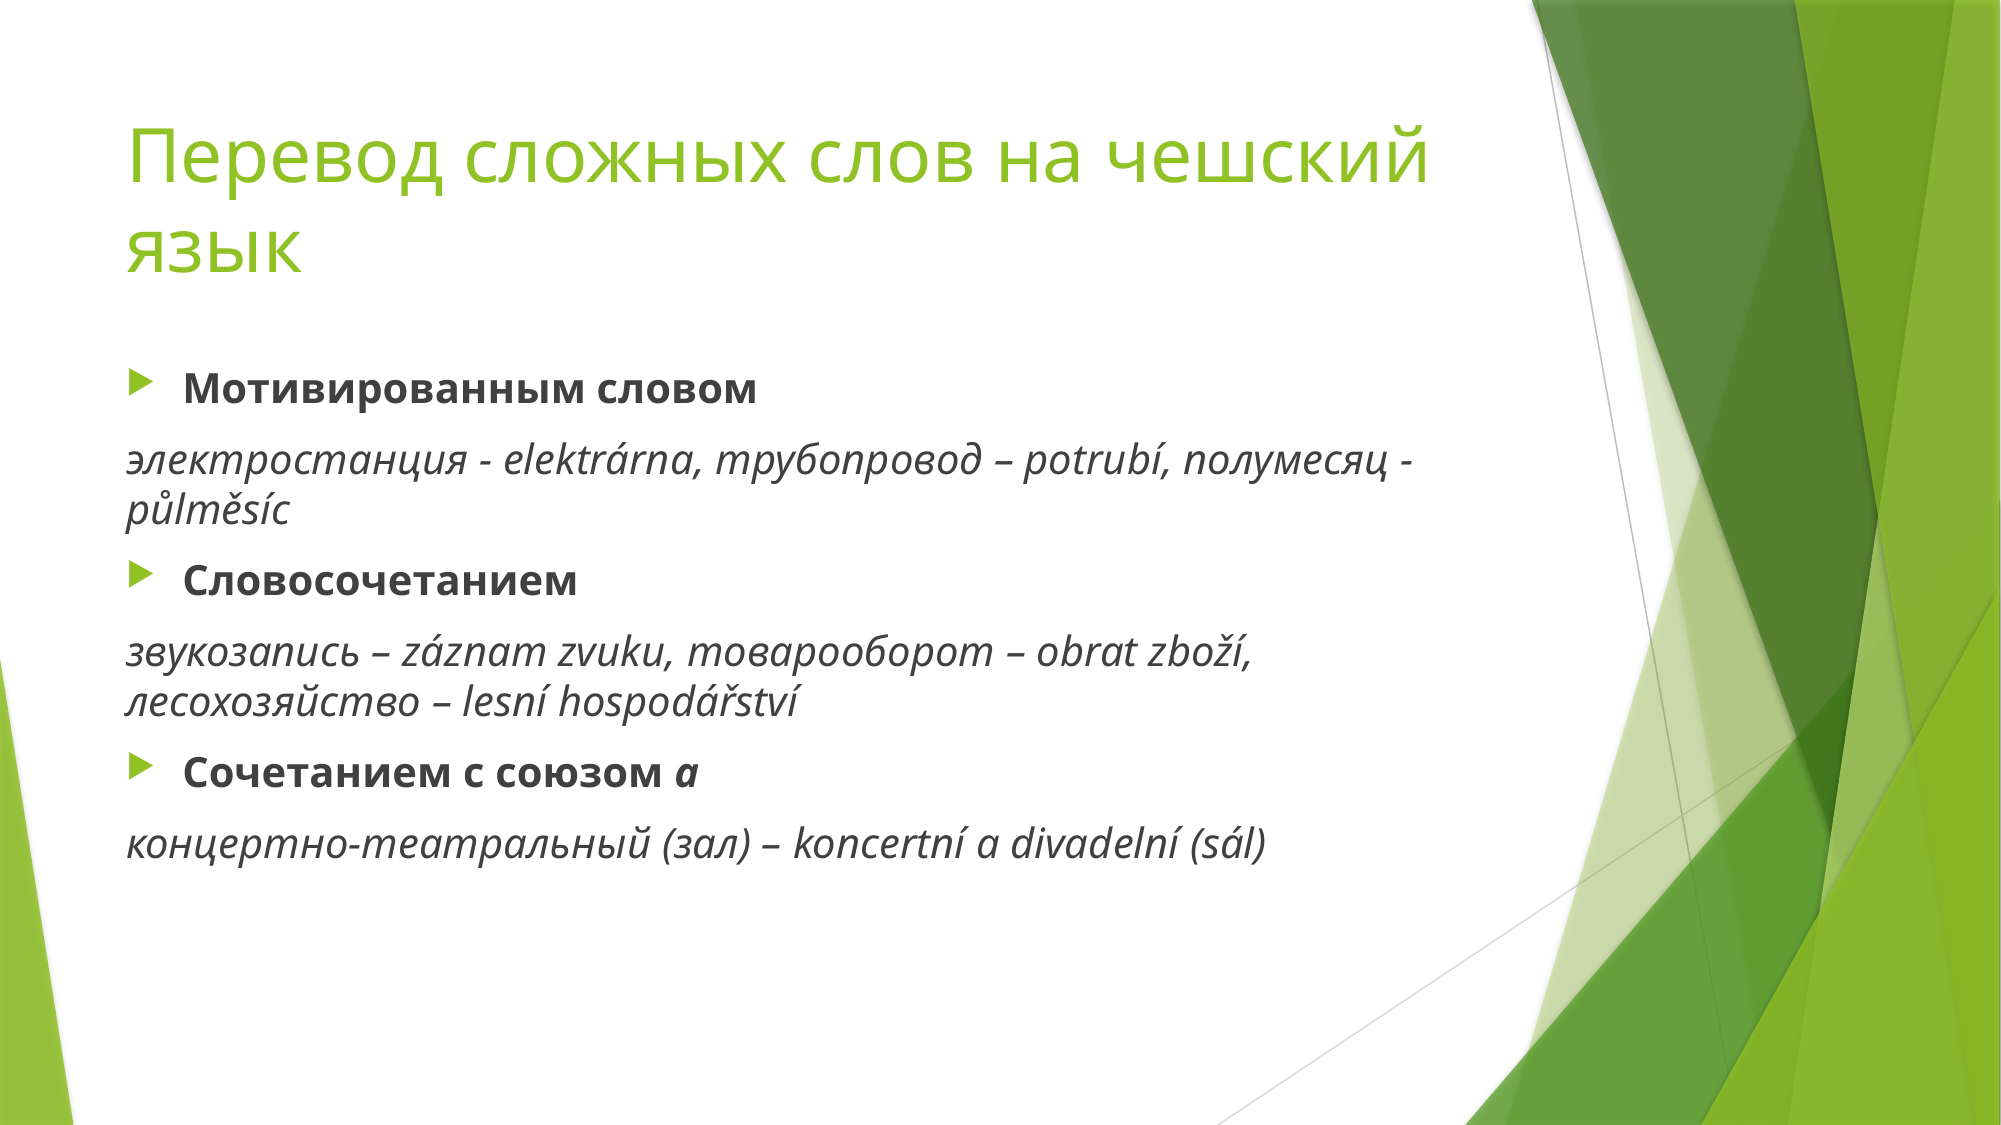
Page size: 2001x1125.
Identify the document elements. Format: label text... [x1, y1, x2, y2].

title Перевод сложных слов на чешский язык [111, 99, 1522, 317]
list Мотивированным словом электростанция - elektrárna, трубопровод – potrubí, полумесяц - půlměsíc Словосочетанием звукозапись – záznam zvuku, товарооборот – obrat zboží, лесохозяйство – lesní hospodářství Сочетанием с союзом а концертно-театральный (зал) – koncertní a divadelní (sál) [111, 354, 1522, 992]
